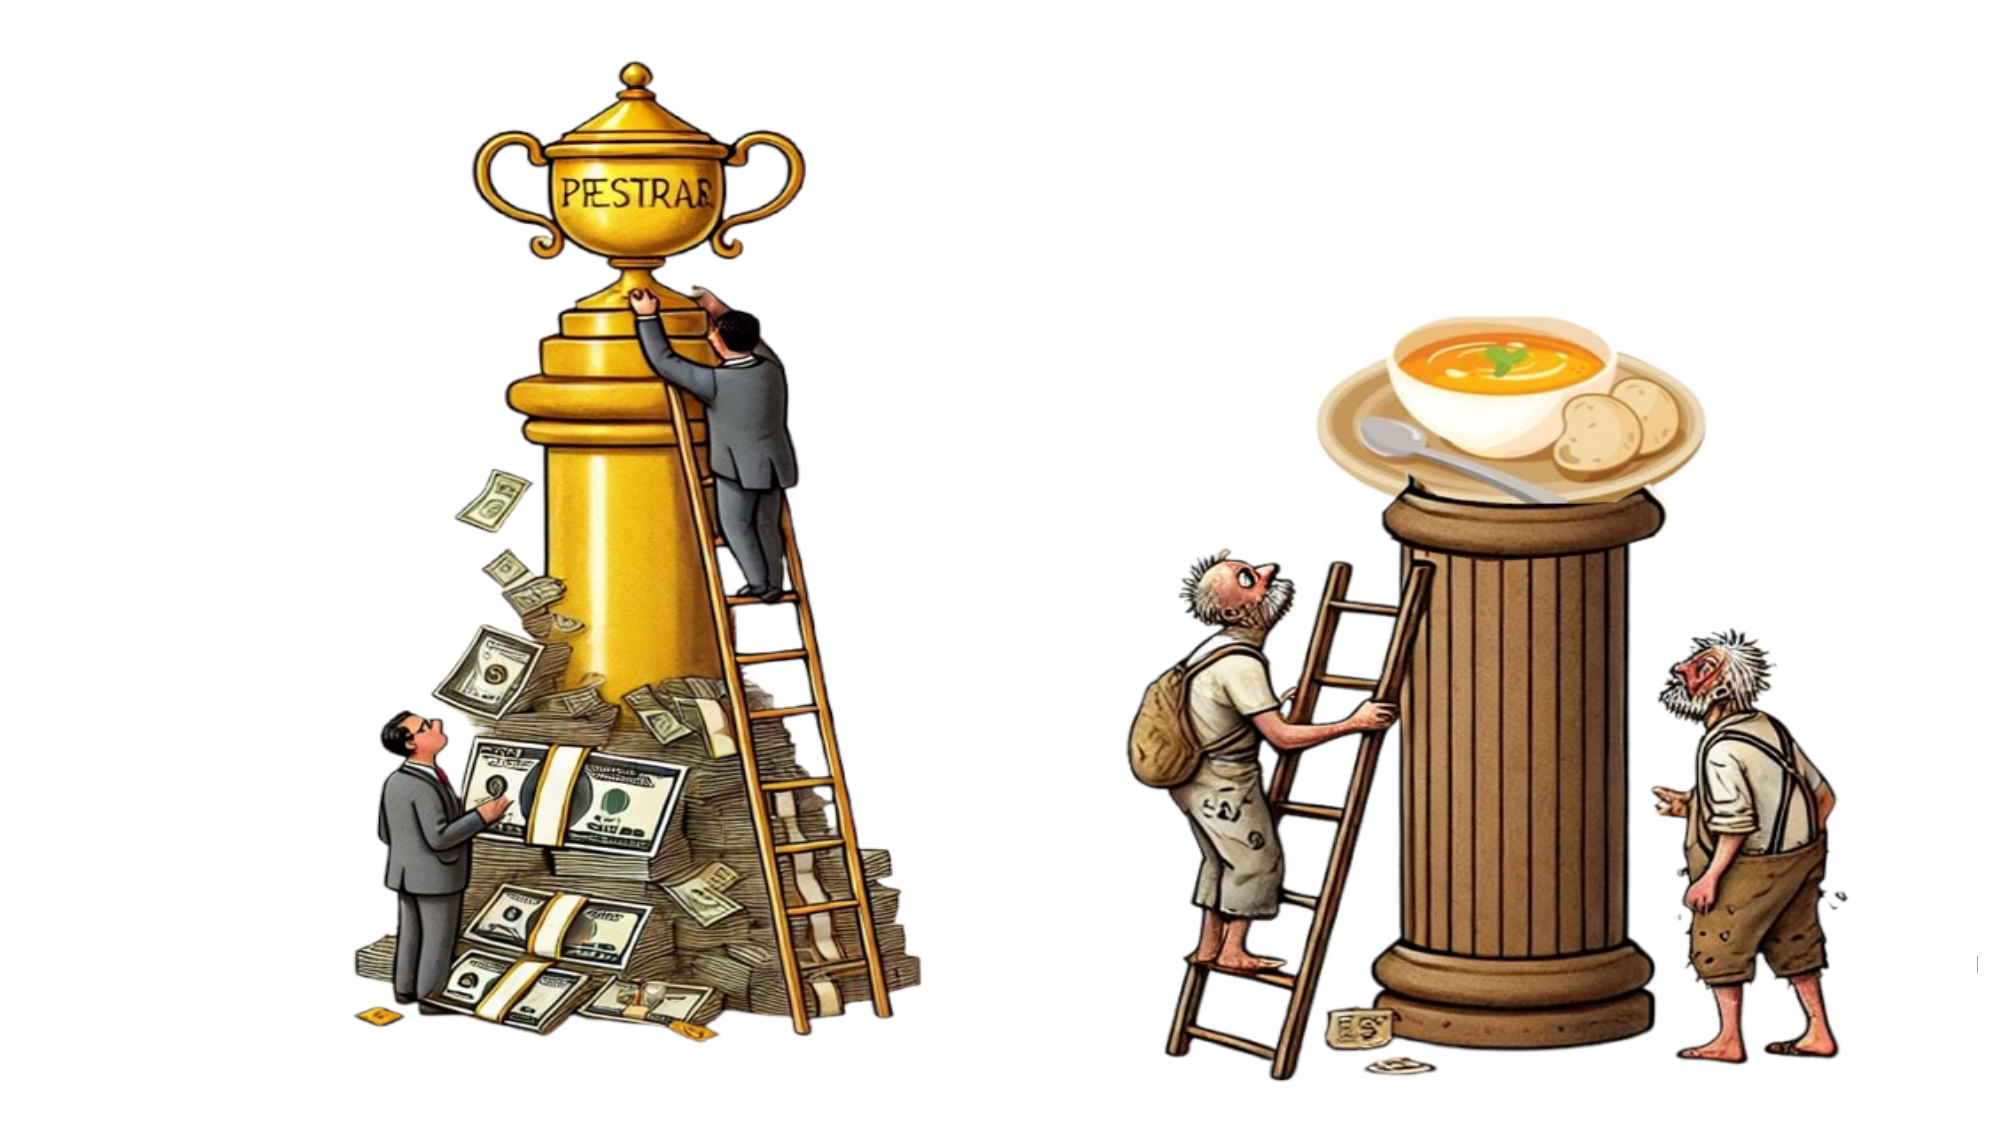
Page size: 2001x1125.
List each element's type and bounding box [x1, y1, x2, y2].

picture [232, 0, 1977, 1125]
